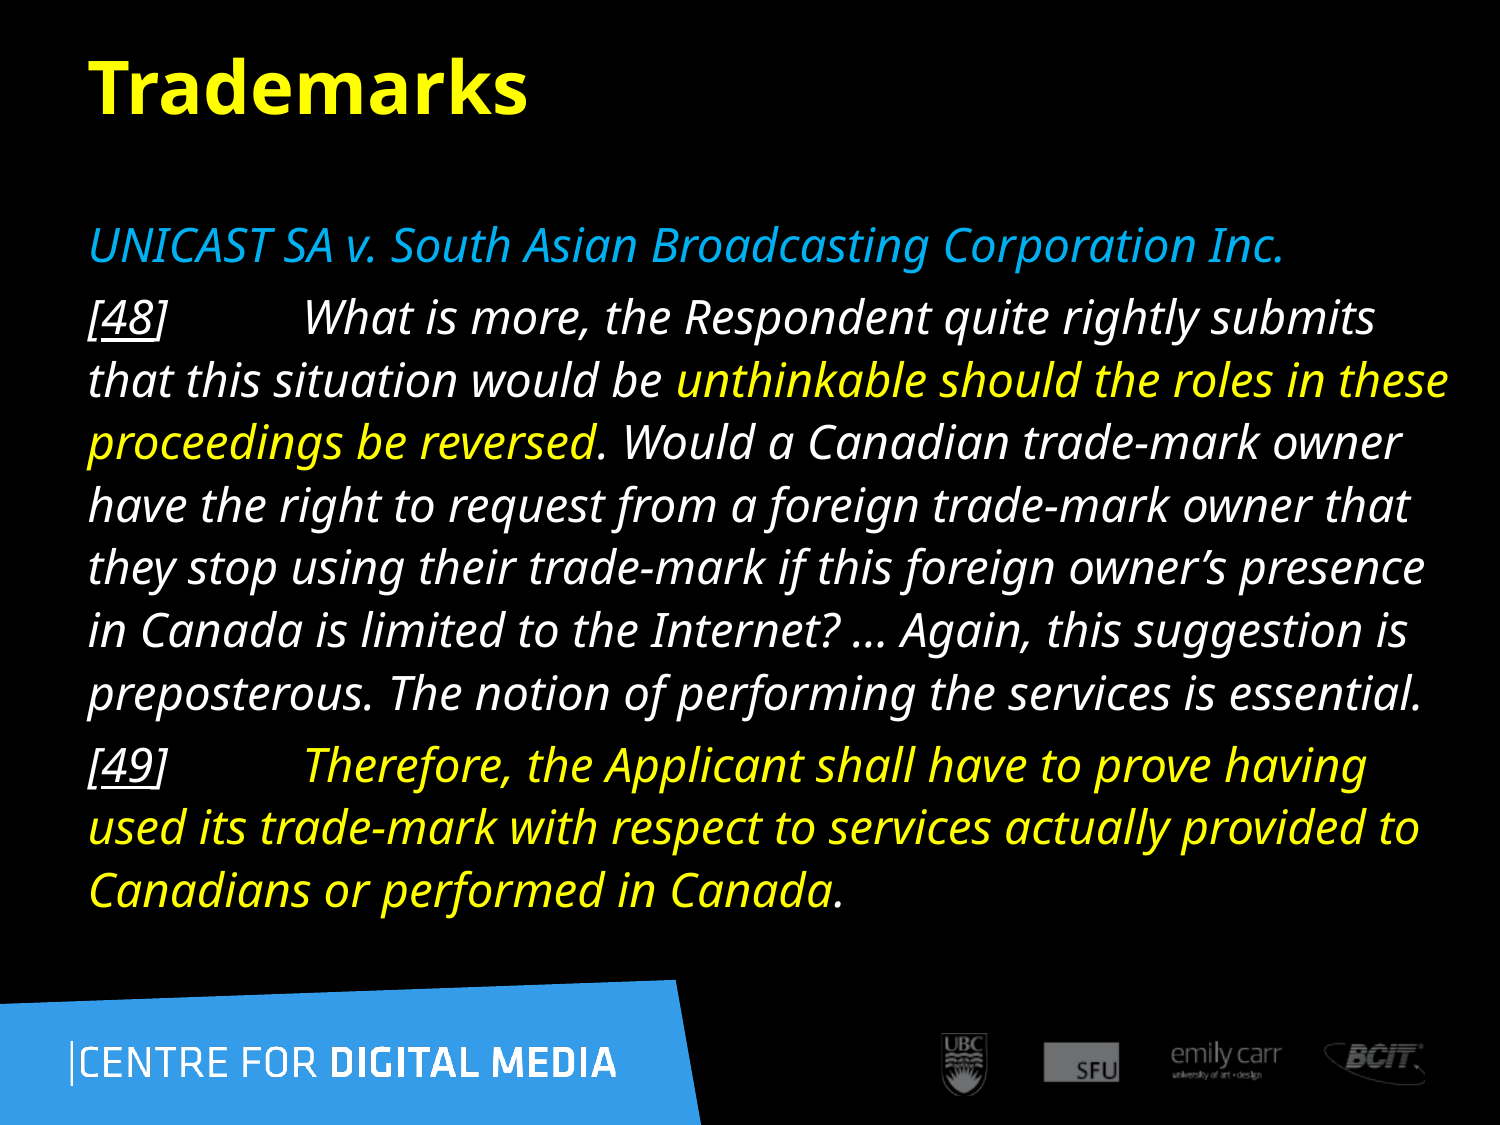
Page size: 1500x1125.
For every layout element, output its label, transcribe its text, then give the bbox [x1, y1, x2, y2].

title Trademarks [75, 27, 1425, 143]
list UNICAST SA v. South Asian Broadcasting Corporation Inc. [48] What is more, the Respondent quite rightly submits that this situation would be unthinkable should the roles in these proceedings be reversed. Would a Canadian trade-mark owner have the right to request from a foreign trade-mark owner that they stop using their trade-mark if this foreign owner’s presence in Canada is limited to the Internet? … Again, this suggestion is preposterous. The notion of performing the services is essential. [49] Therefore, the Applicant shall have to prove having used its trade-mark with respect to services actually provided to Canadians or performed in Canada. [75, 196, 1471, 944]
